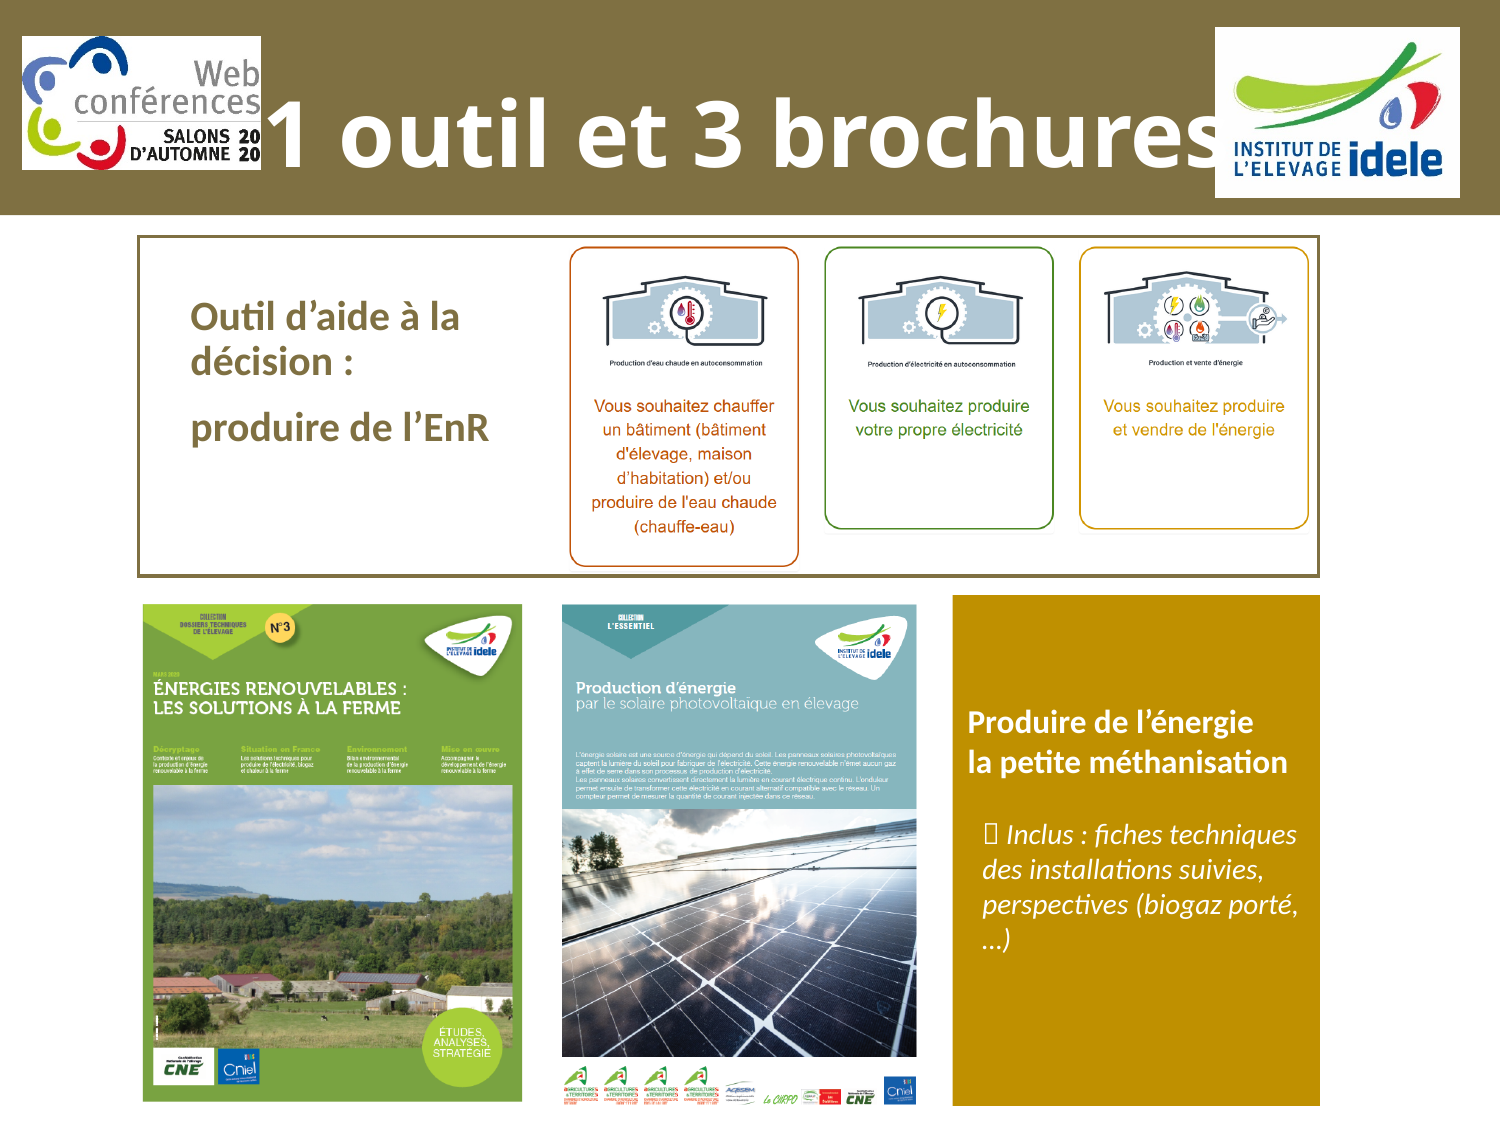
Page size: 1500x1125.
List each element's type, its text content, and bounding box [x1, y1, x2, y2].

text_box [138, 235, 1319, 577]
picture [1215, 27, 1460, 198]
picture [22, 36, 261, 170]
text_box Produire de l’énergie la petite méthanisation  Inclus : fiches techniques des installations suivies, perspectives (biogaz porté, …) [952, 594, 1321, 1107]
picture [564, 239, 1319, 576]
picture [138, 598, 526, 1106]
picture [555, 597, 923, 1112]
title 1 outil et 3 brochures [35, 59, 1459, 216]
